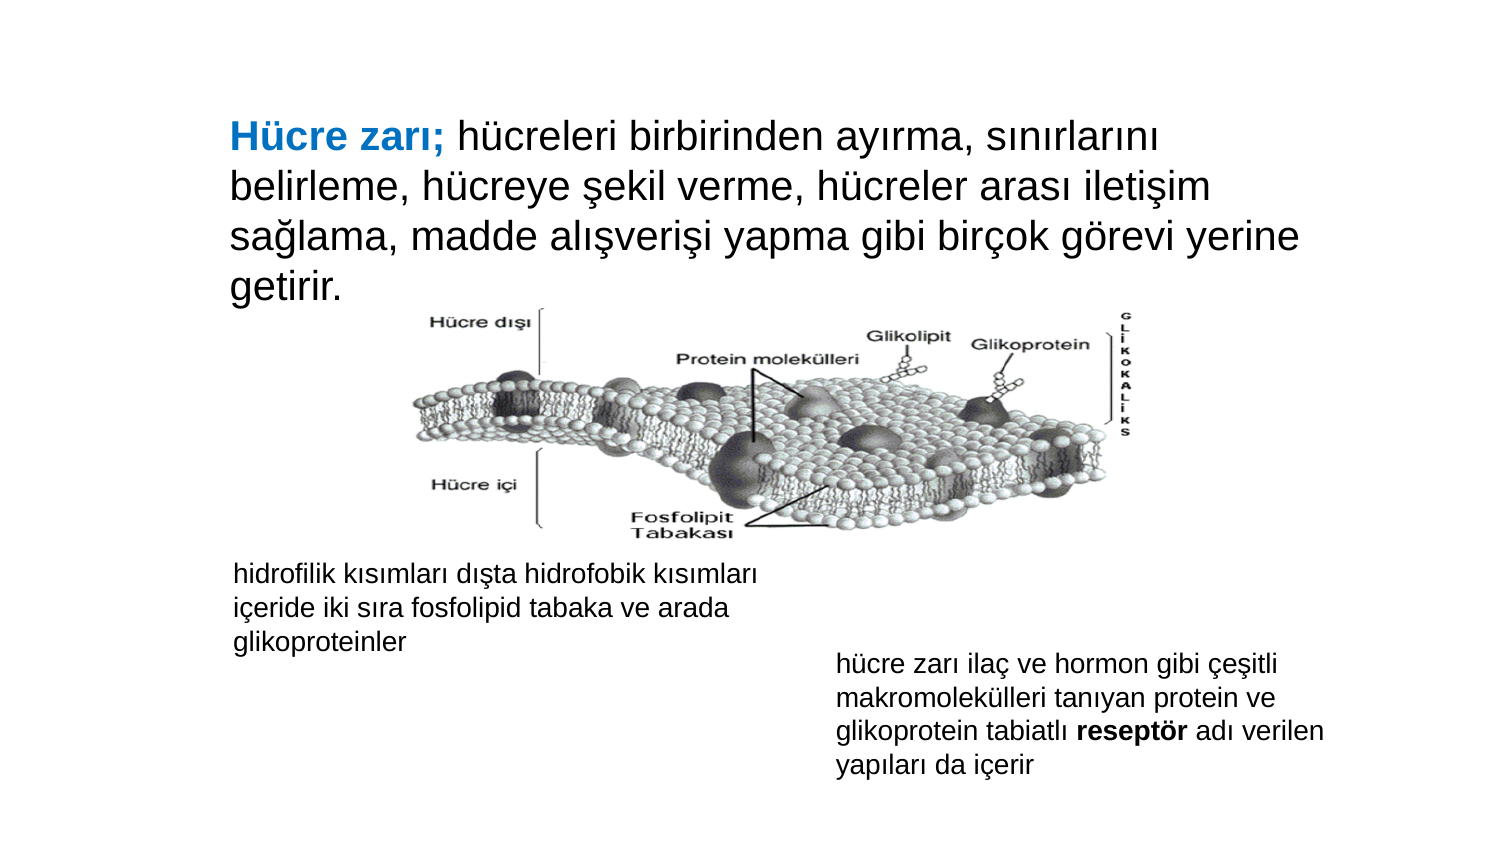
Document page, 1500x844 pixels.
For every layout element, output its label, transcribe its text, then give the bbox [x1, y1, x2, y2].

text_box hücre zarı ilaç ve hormon gibi çeşitli makromolekülleri tanıyan protein ve glikoprotein tabiatlı reseptör adı verilen yapıları da içerir [821, 637, 1384, 788]
text_box hidrofilik kısımları dışta hidrofobik kısımları içeride iki sıra fosfolipid tabaka ve arada glikoproteinler [218, 548, 781, 665]
picture [410, 308, 1152, 540]
text_box Hücre zarı; hücreleri birbirinden ayırma, sınırlarını belirleme, hücreye şekil verme, hücreler arası iletişim sağlama, madde alışverişi yapma gibi birçok görevi yerine getirir. [218, 103, 1343, 315]
